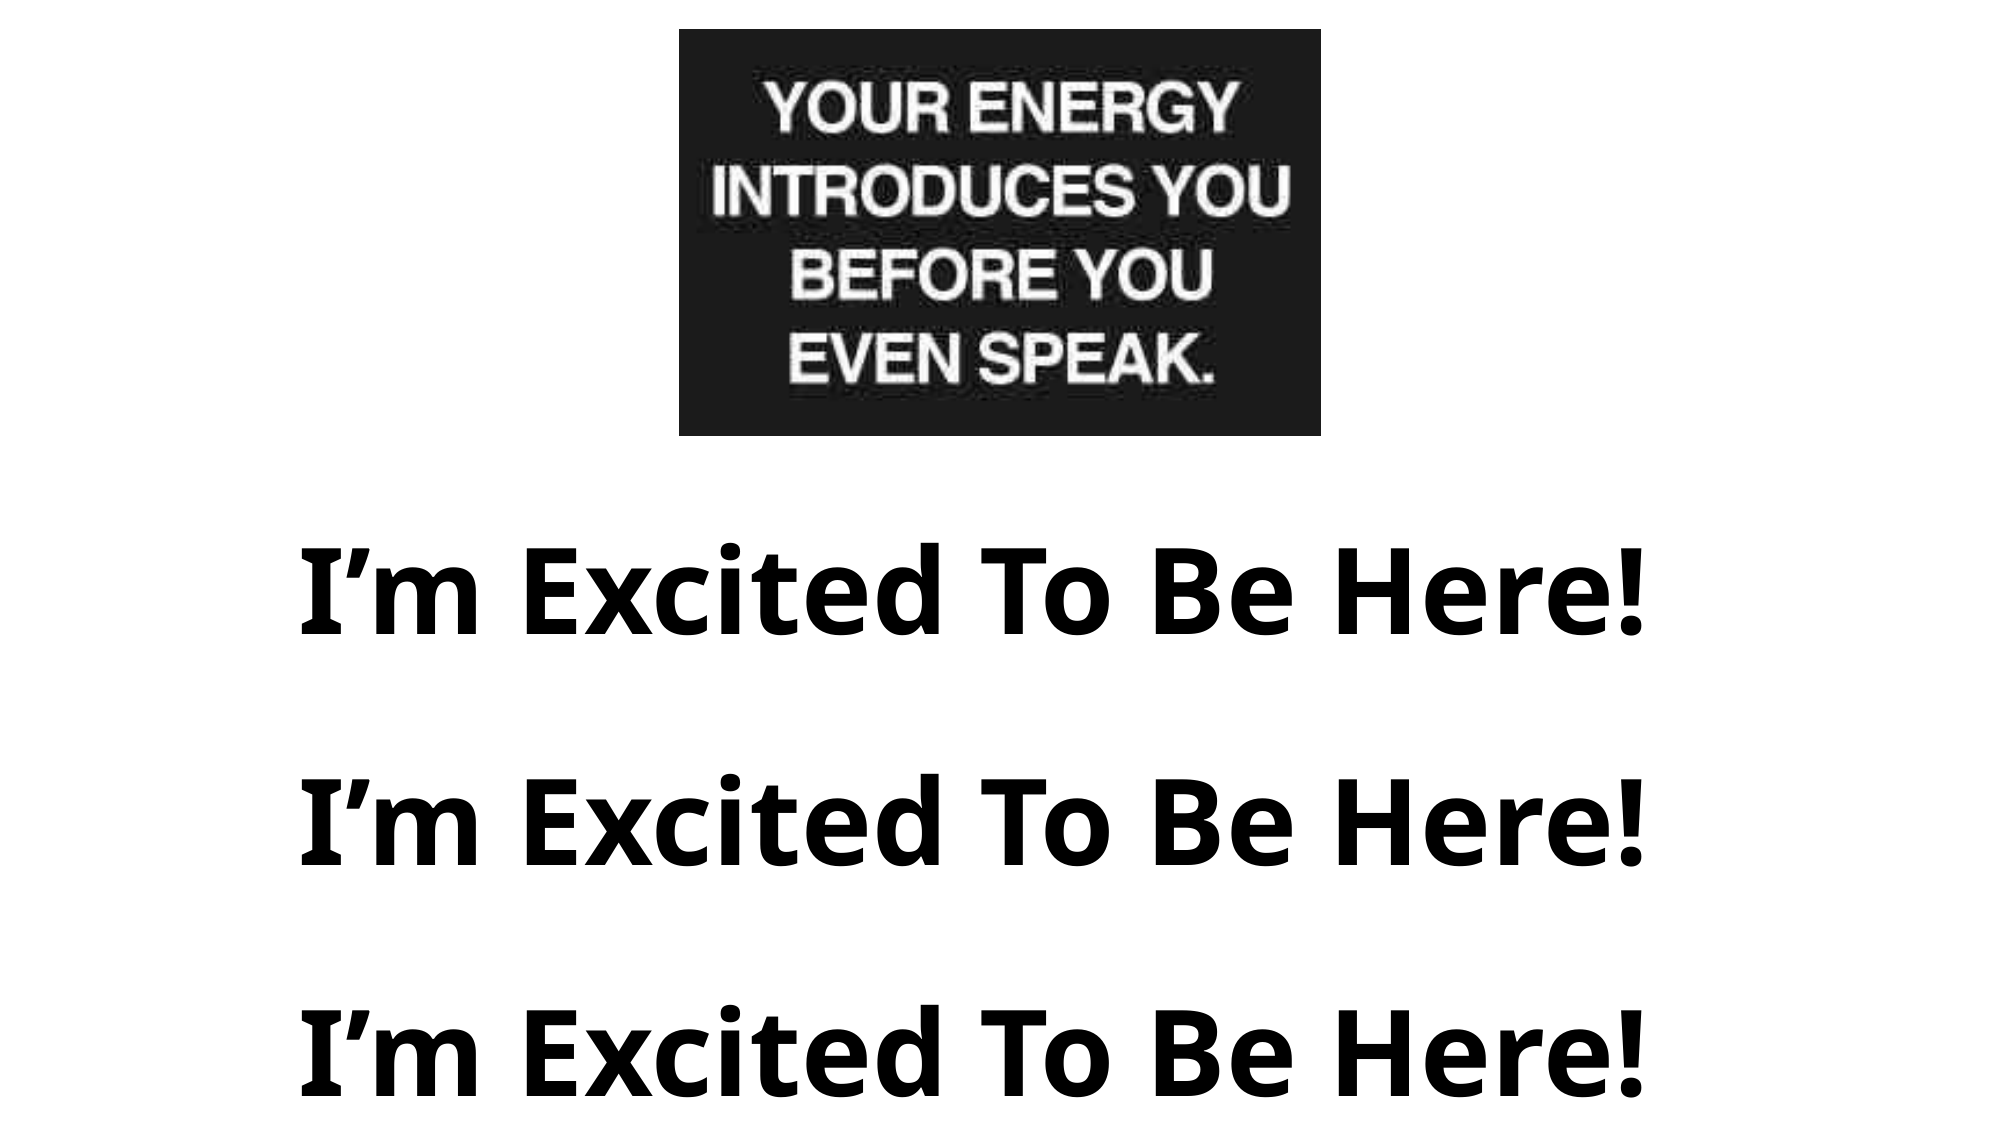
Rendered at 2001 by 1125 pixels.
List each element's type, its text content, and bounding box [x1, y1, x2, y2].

picture [678, 29, 1321, 436]
list I’m Excited To Be Here! I’m Excited To Be Here! I’m Excited To Be Here! [283, 435, 1681, 1125]
